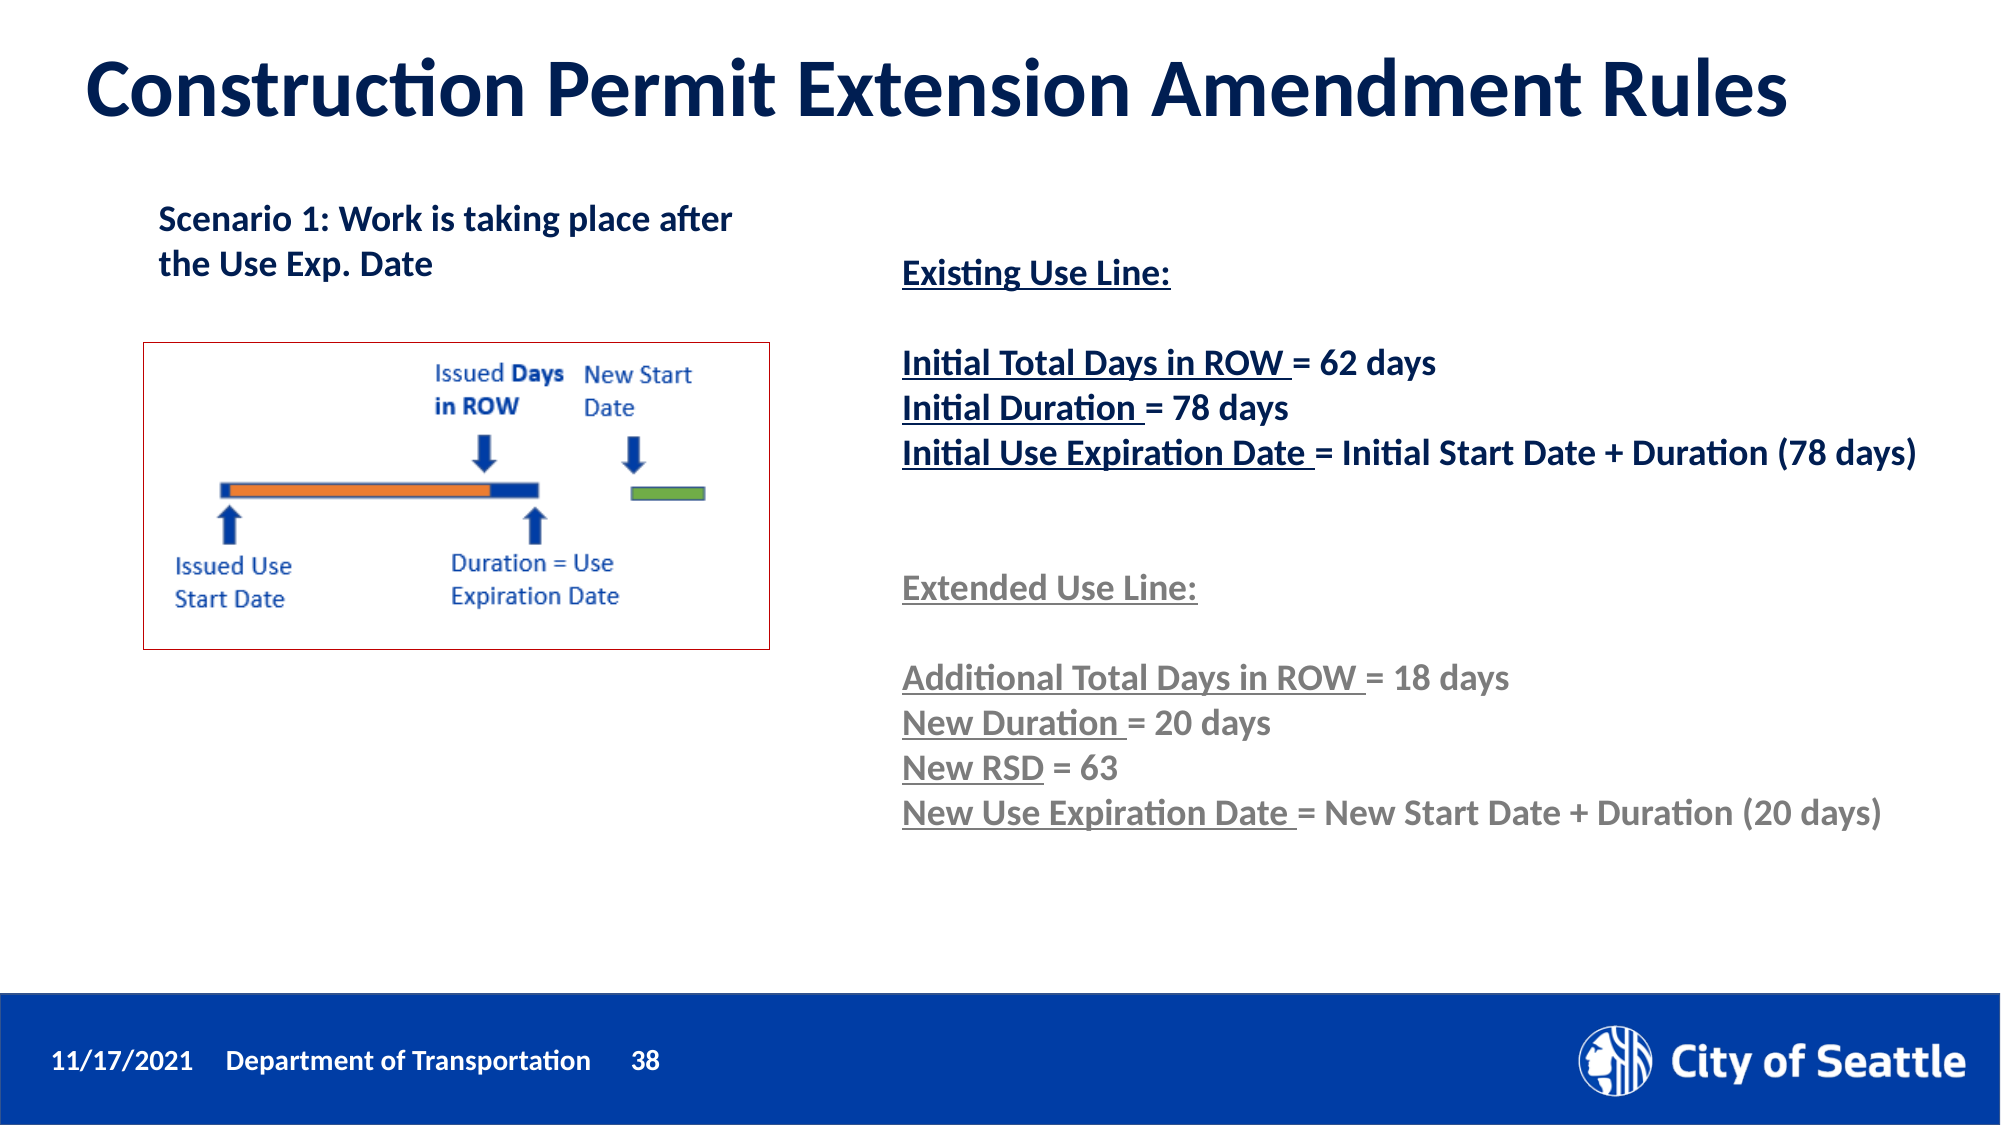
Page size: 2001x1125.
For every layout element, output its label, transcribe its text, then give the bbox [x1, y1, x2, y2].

text_box Scenario 1: Work is taking place after the Use Exp. Date [147, 184, 778, 331]
text_box Existing Use Line: Initial Total Days in ROW = 62 days Initial Duration = 78 days Initial Use Expiration Date = Initial Start Date + Duration (78 days) Extended Use Line: Additional Total Days in ROW = 18 days New Duration = 20 days New RSD = 63 New Use Expiration Date = New Start Date + Duration (20 days) [890, 242, 1948, 883]
picture [143, 341, 770, 650]
picture [1544, 993, 2000, 1125]
text_box Construction Permit Extension Amendment Rules [70, 37, 1899, 185]
